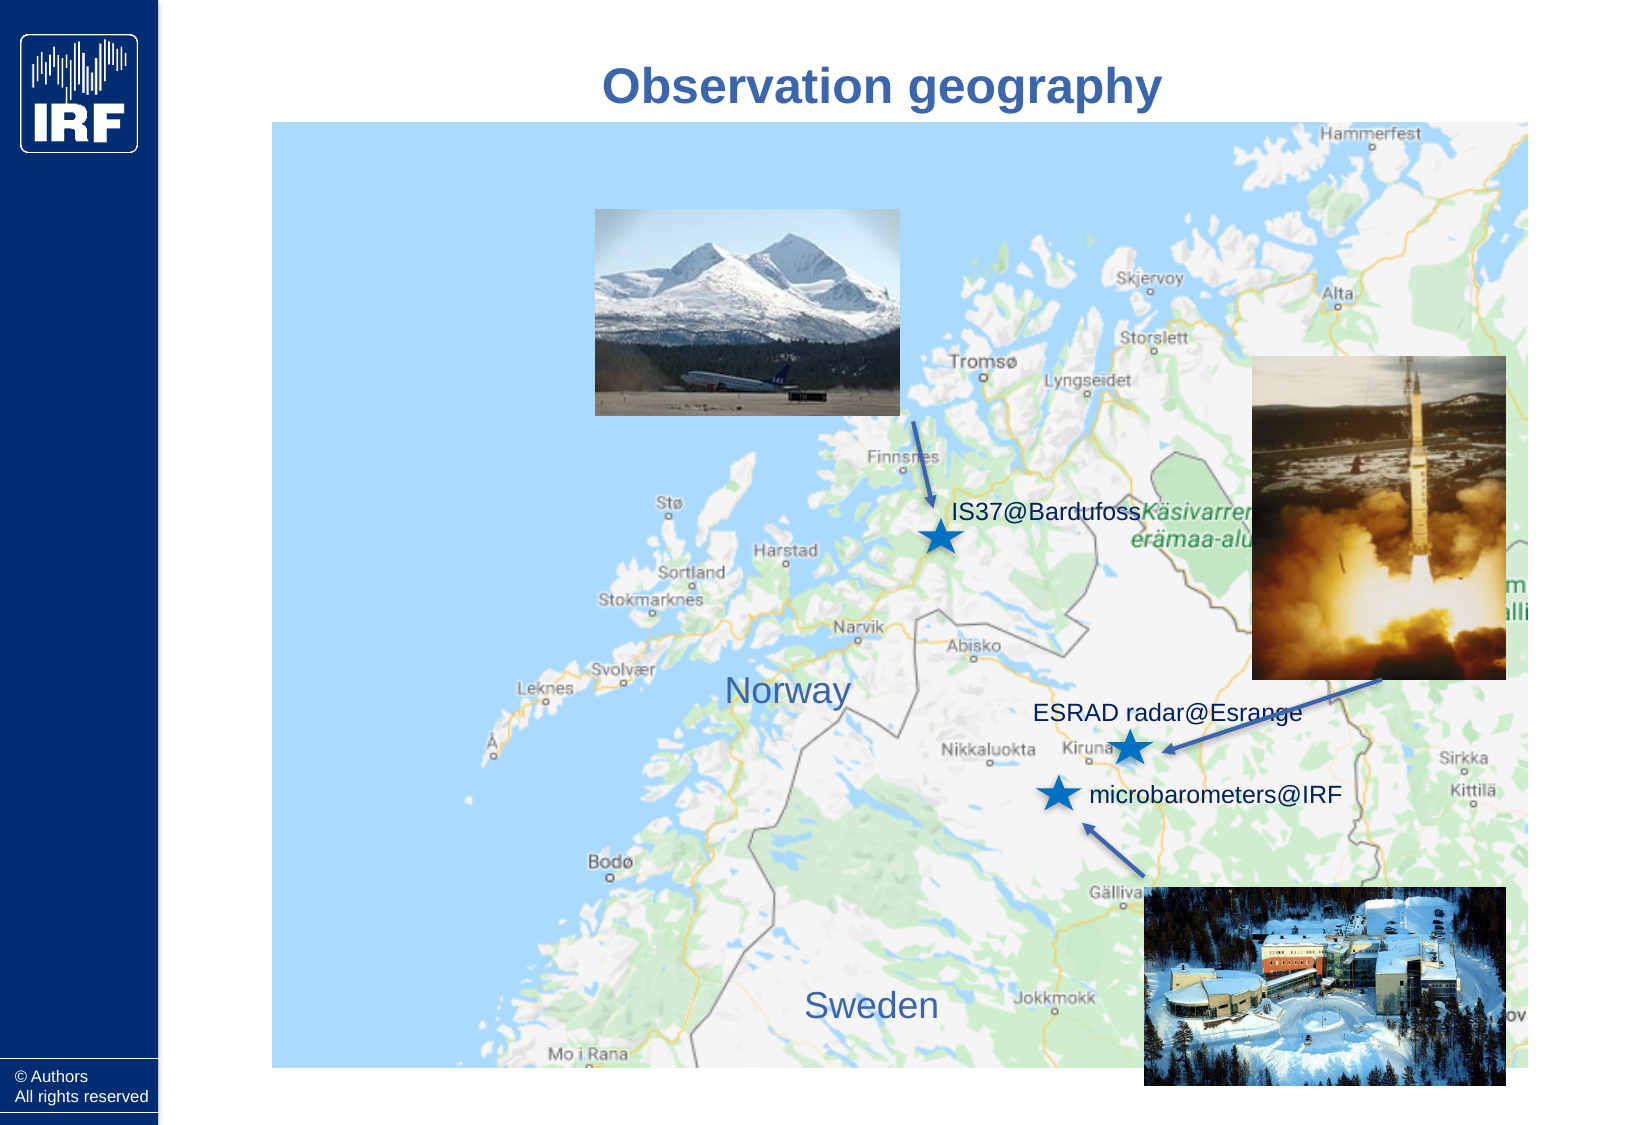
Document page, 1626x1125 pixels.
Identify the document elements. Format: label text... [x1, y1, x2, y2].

text_box Observation geography [586, 46, 1178, 120]
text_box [1081, 822, 1145, 878]
picture [20, 34, 138, 153]
picture [272, 121, 1528, 1086]
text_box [912, 421, 934, 509]
text_box © Authors All rights reserved [0, 1058, 174, 1113]
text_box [1161, 679, 1383, 753]
